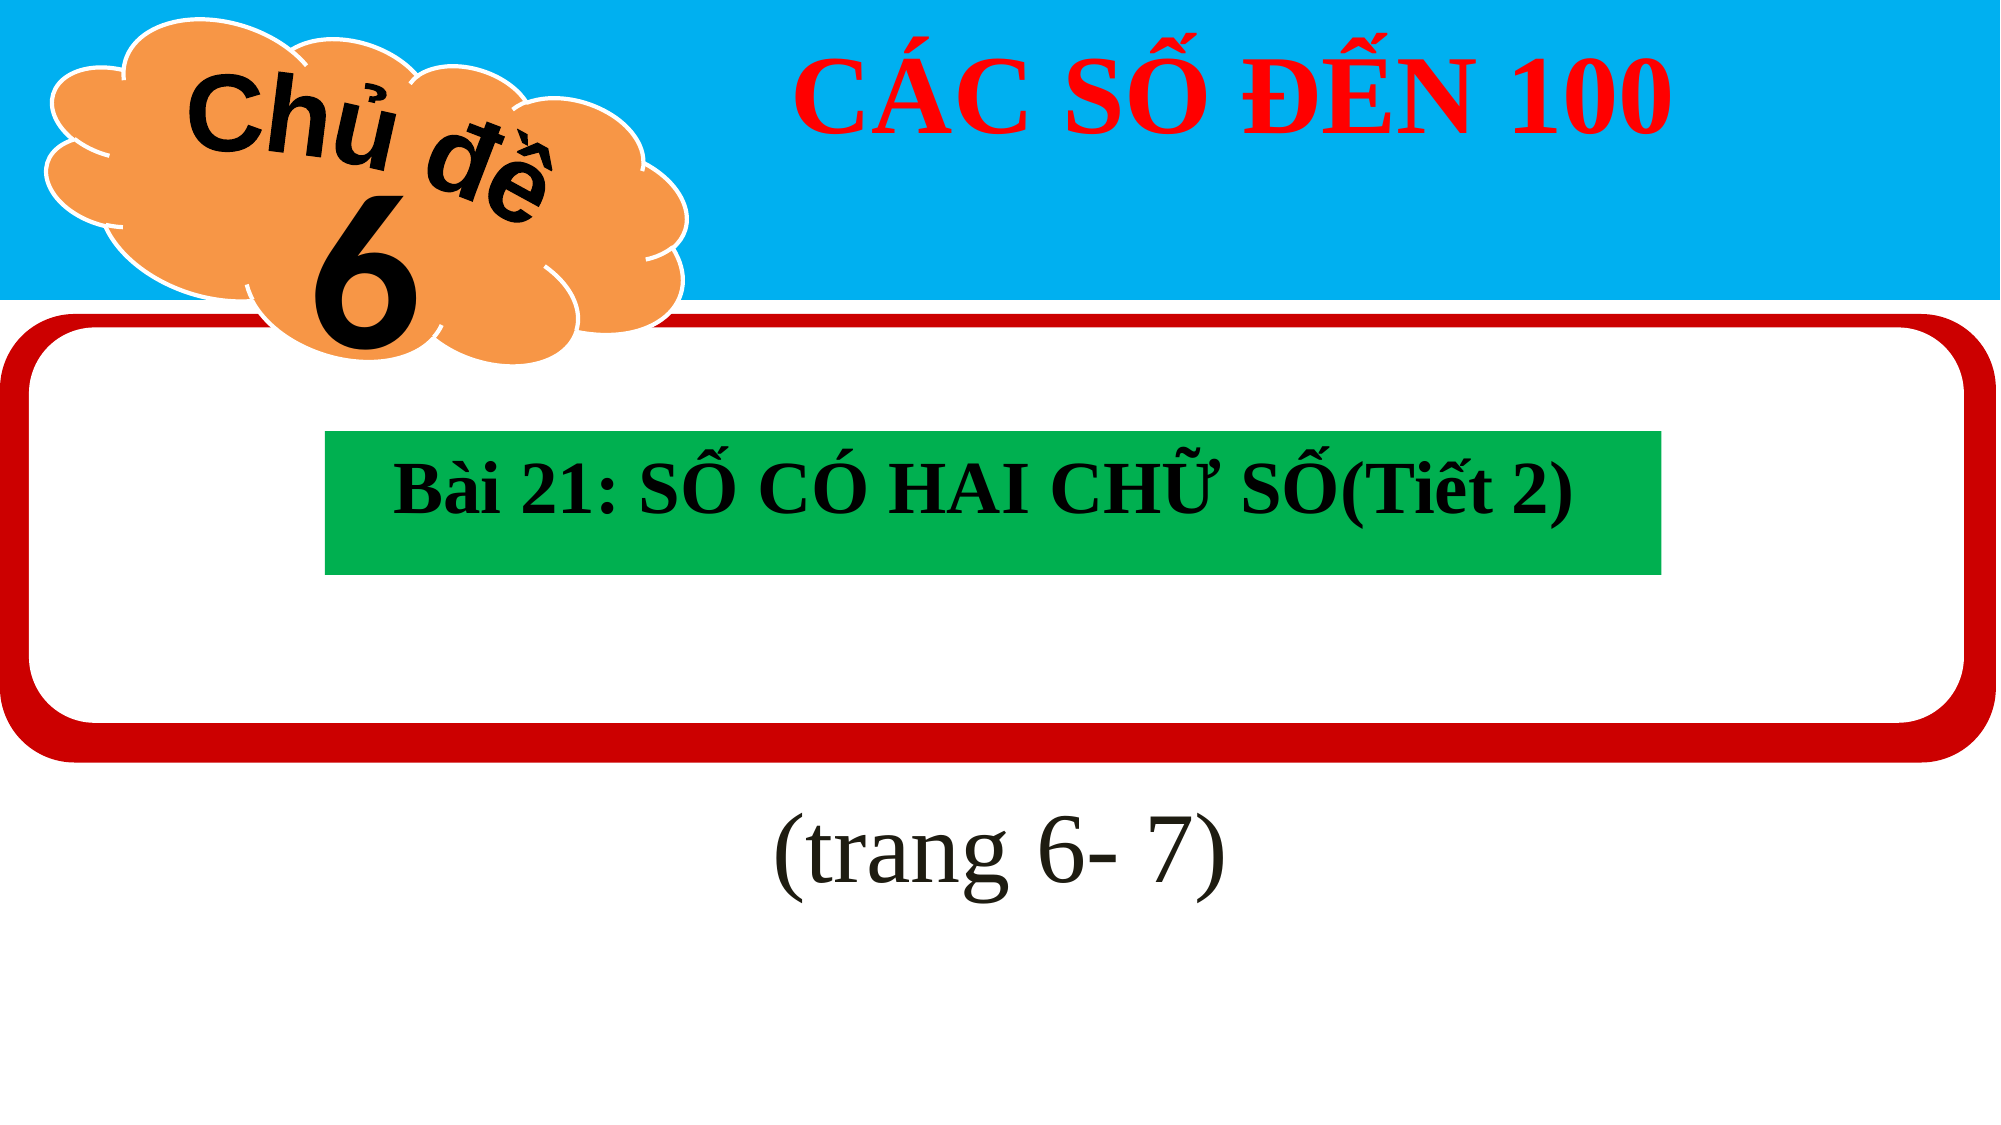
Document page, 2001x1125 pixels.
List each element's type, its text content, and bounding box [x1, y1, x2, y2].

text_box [0, 369, 1997, 763]
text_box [0, 0, 2000, 360]
subtitle (trang 6- 7) [474, 774, 1525, 1063]
